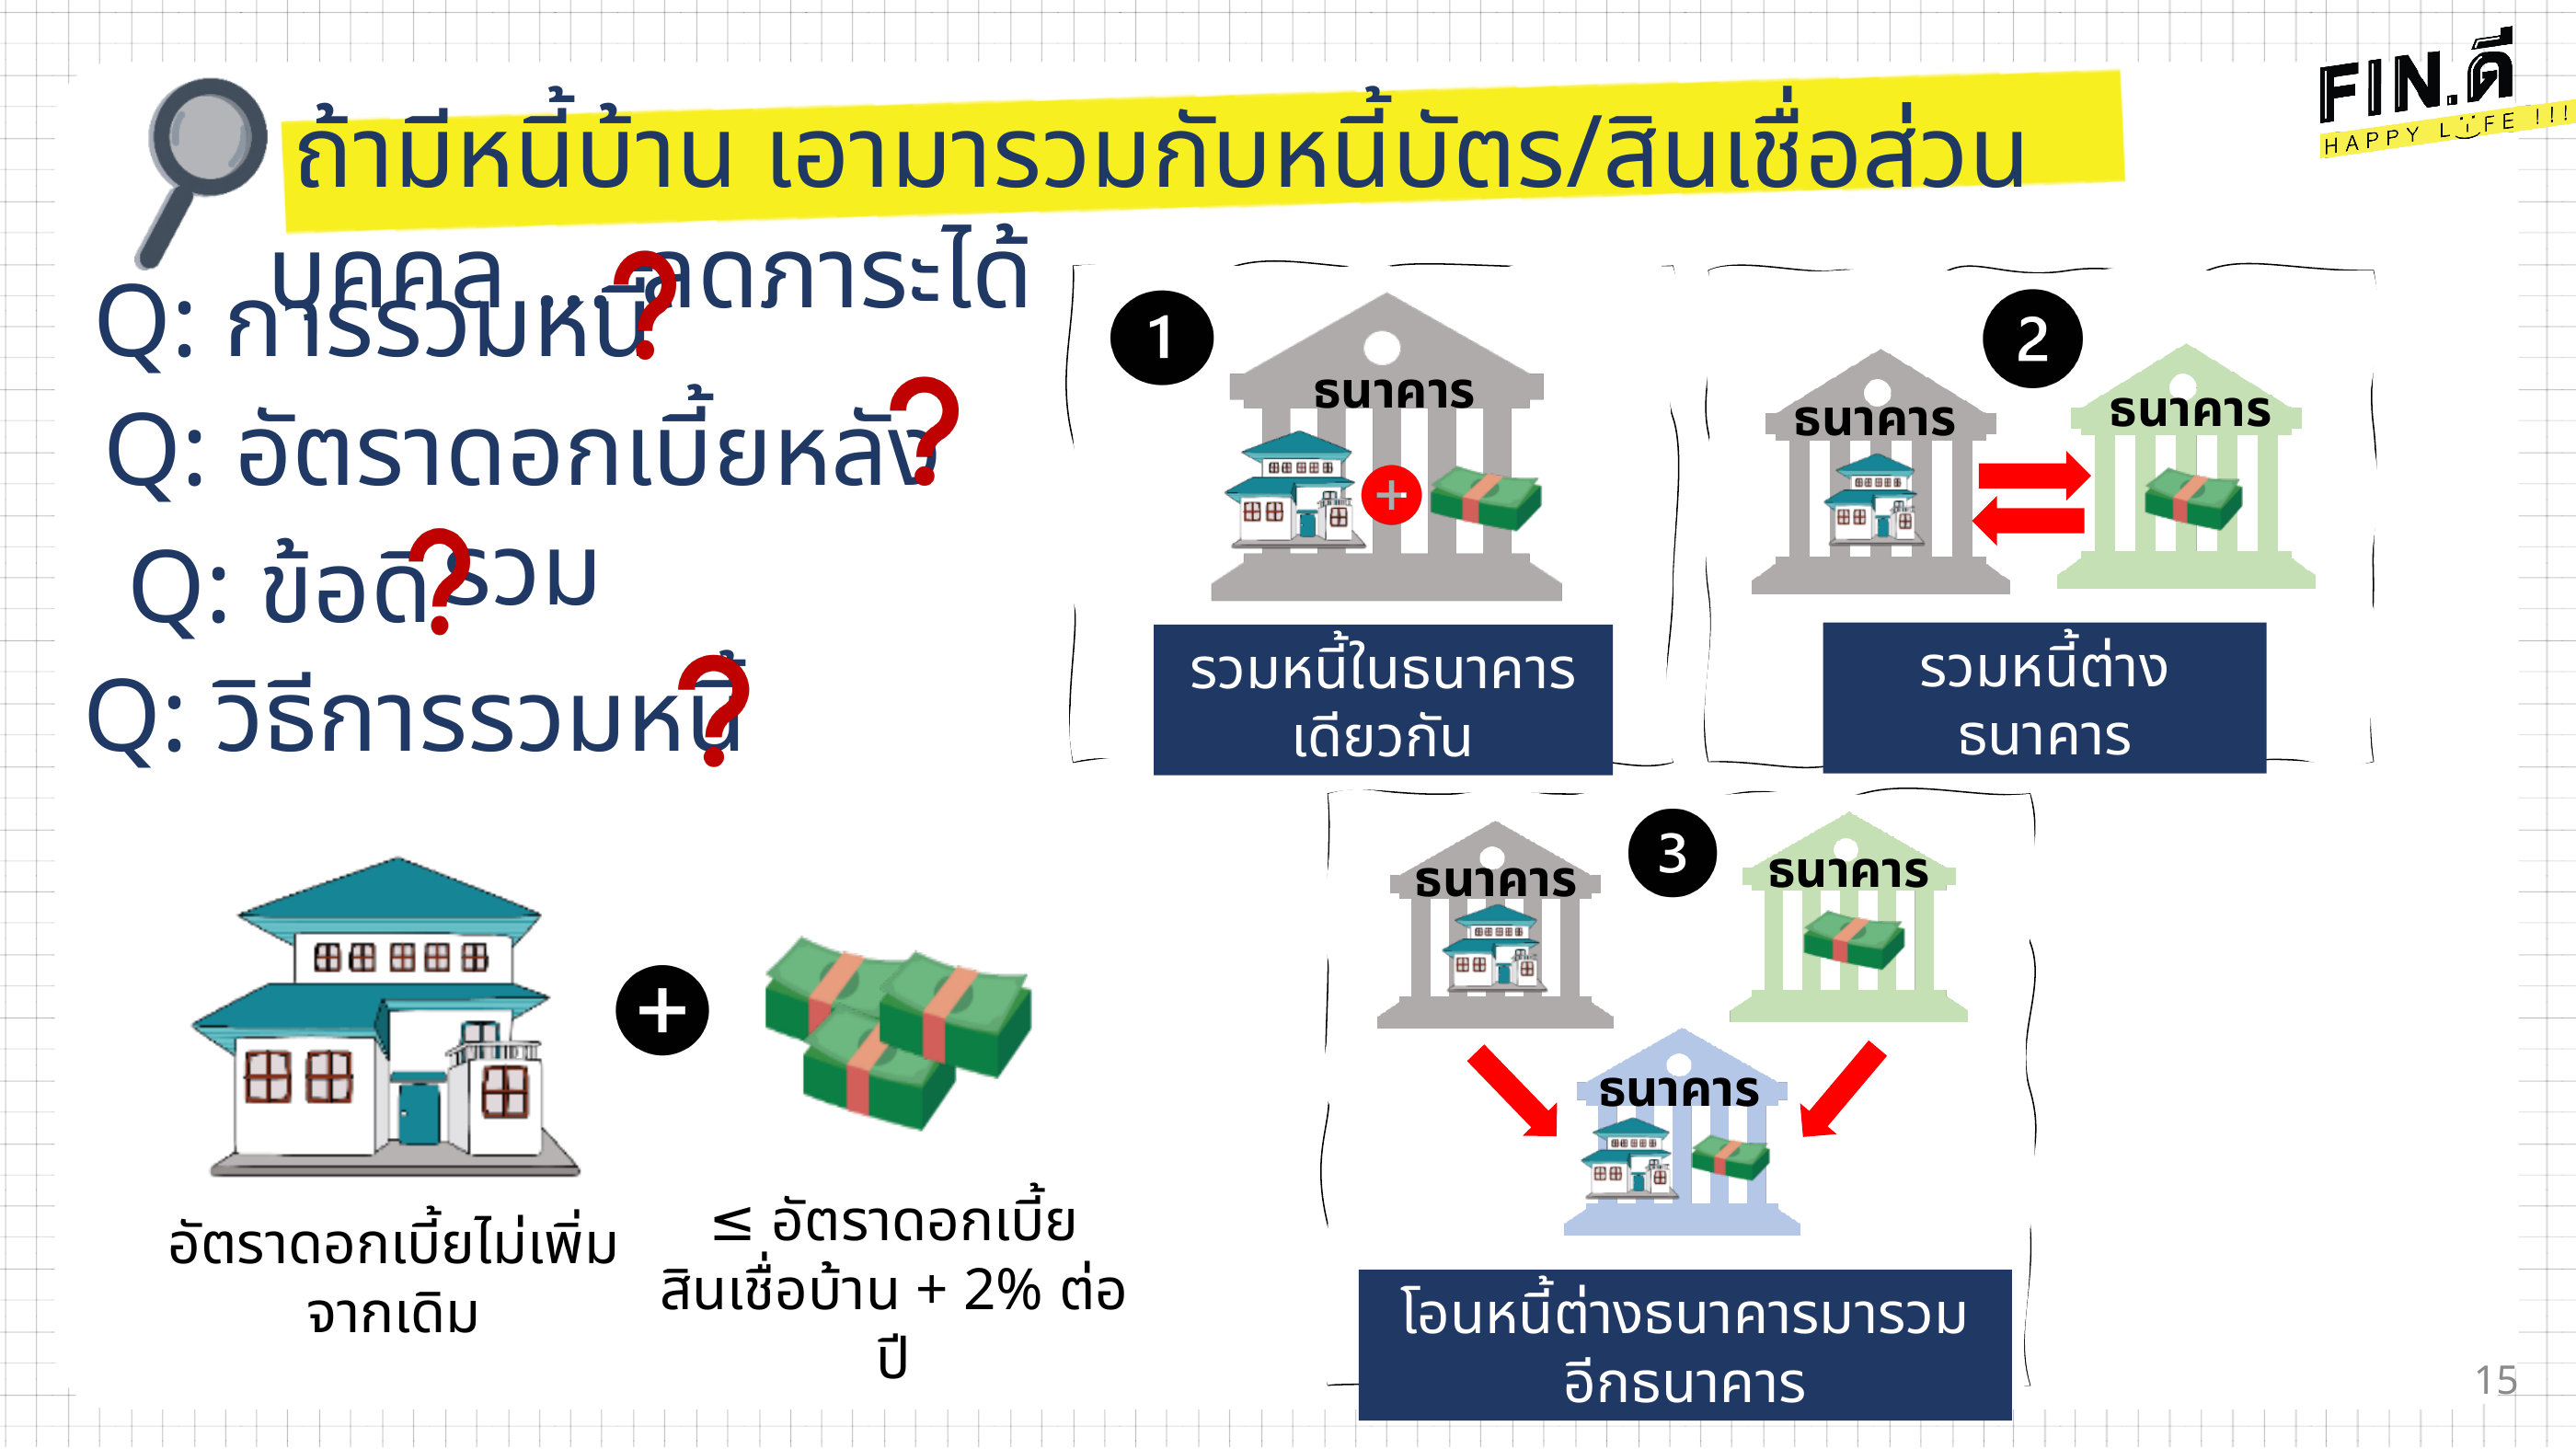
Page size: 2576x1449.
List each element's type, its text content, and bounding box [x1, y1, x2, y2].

picture [0, 0, 2576, 1332]
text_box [70, 241, 704, 385]
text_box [187, 855, 1040, 1186]
text_box ถ้ามีหนี้บ้าน เอามารวมกับหนี้บัตร/สินเชื่อส่วนบุคคล ... ลดภาระได้ [272, 80, 2168, 335]
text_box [1313, 776, 2032, 1386]
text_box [1697, 270, 2374, 762]
picture [1616, 797, 1729, 909]
text_box ≤ อัตราดอกเบี้ย สินเชื่อบ้าน + 2% ต่อปี [629, 1177, 1158, 1397]
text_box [1073, 241, 1673, 763]
text_box อัตราดอกเบี้ยไม่เพิ่มจากเดิม [143, 1200, 629, 1351]
picture [280, 39, 2124, 224]
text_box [87, 367, 989, 514]
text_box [0, 644, 851, 780]
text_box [56, 514, 504, 644]
picture [134, 76, 272, 270]
picture [0, 780, 2576, 1447]
slide_number 15 [2460, 1332, 2576, 1431]
